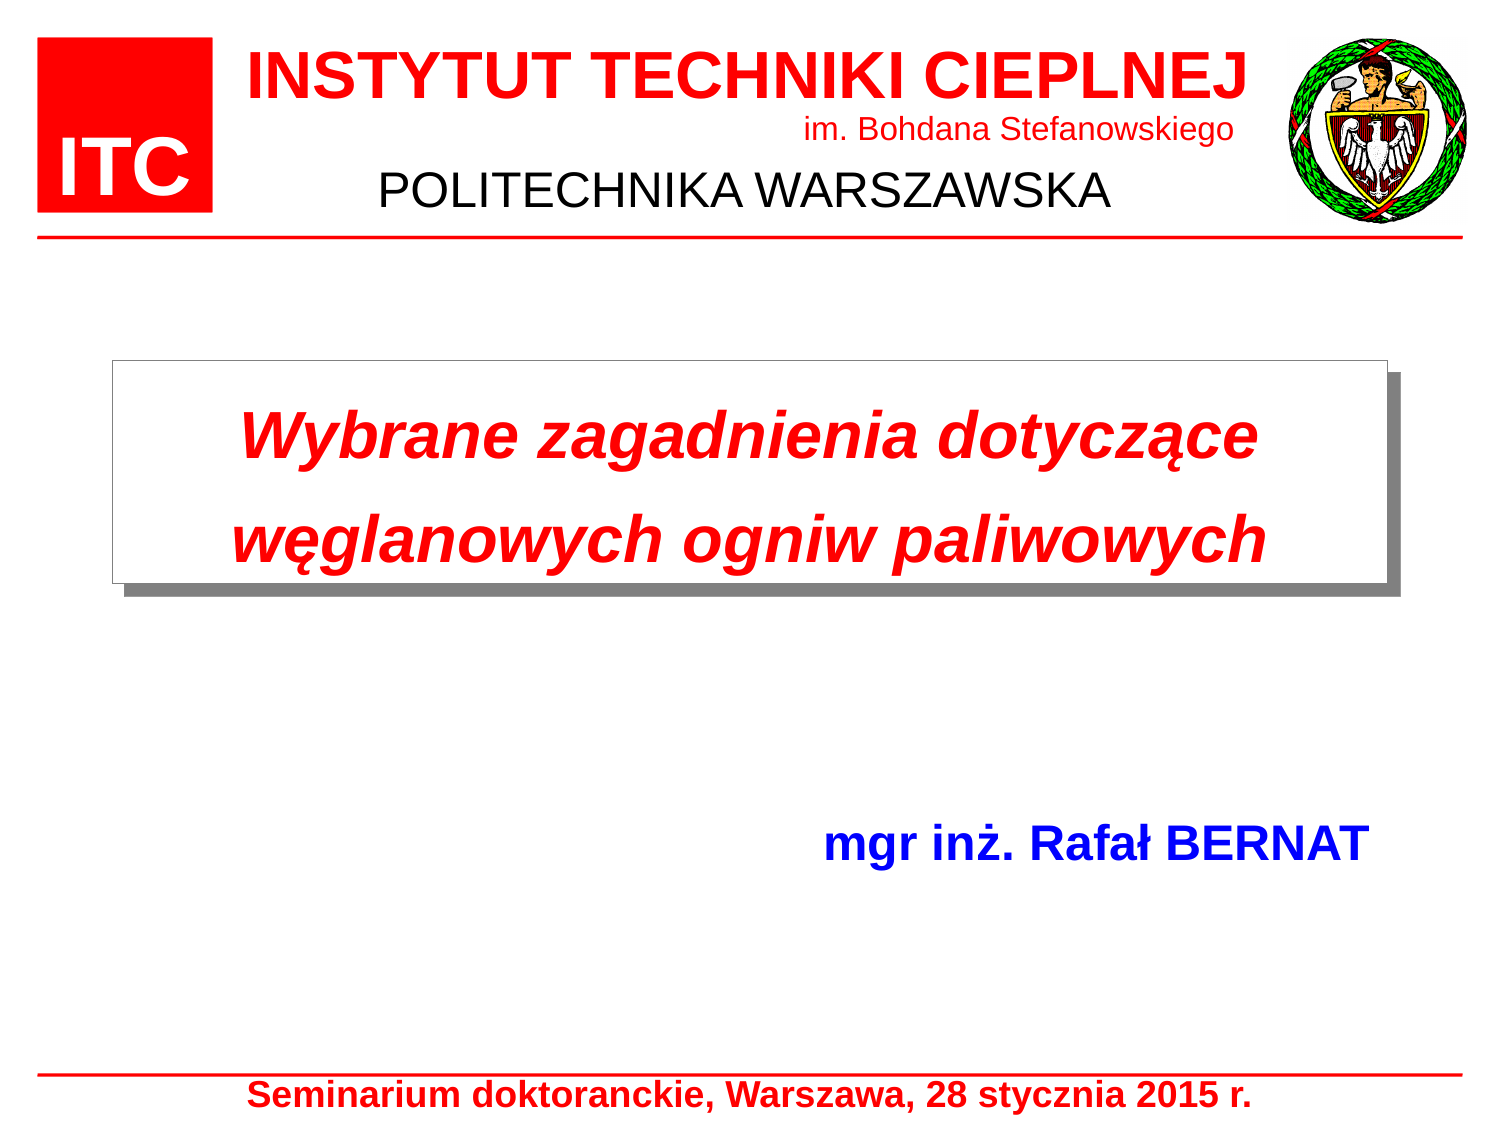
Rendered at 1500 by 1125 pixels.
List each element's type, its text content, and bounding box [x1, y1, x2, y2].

text_box Seminarium doktoranckie, Warszawa, 28 stycznia 2015 r. [224, 1062, 1276, 1123]
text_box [37, 37, 213, 213]
text_box im. Bohdana Stefanowskiego [774, 99, 1250, 155]
subtitle mgr inż. Rafał BERNAT [335, 740, 1386, 942]
text_box POLITECHNIKA WARSZAWSKA [362, 149, 1138, 225]
picture [1287, 37, 1469, 226]
text_box INSTYTUT TECHNIKI CIEPLNEJ [231, 24, 1269, 120]
title Wybrane zagadnienia dotyczące węglanowych ogniw paliwowych [112, 360, 1388, 584]
